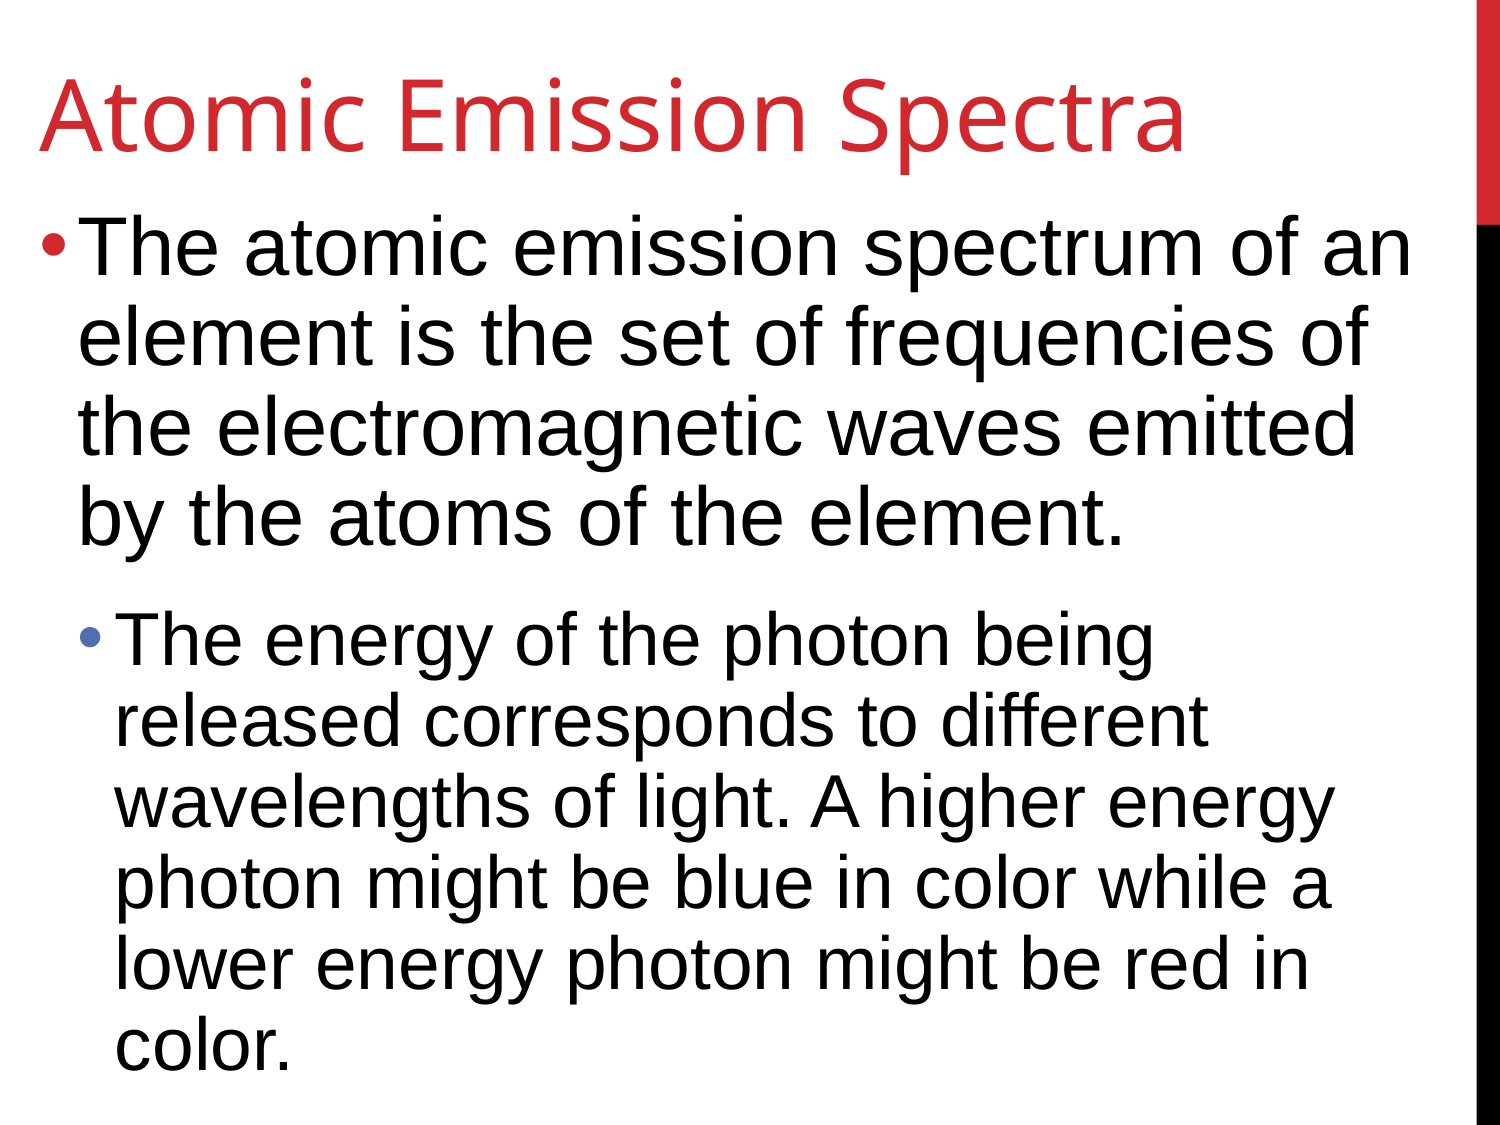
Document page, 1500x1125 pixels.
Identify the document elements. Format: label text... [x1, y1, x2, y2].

list The atomic emission spectrum of an element is the set of frequencies of the electromagnetic waves emitted by the atoms of the element. The energy of the photon being released corresponds to different wavelengths of light. A higher energy photon might be blue in color while a lower energy photon might be red in color. [24, 195, 1463, 1096]
title Atomic Emission Spectra [24, 25, 1463, 180]
